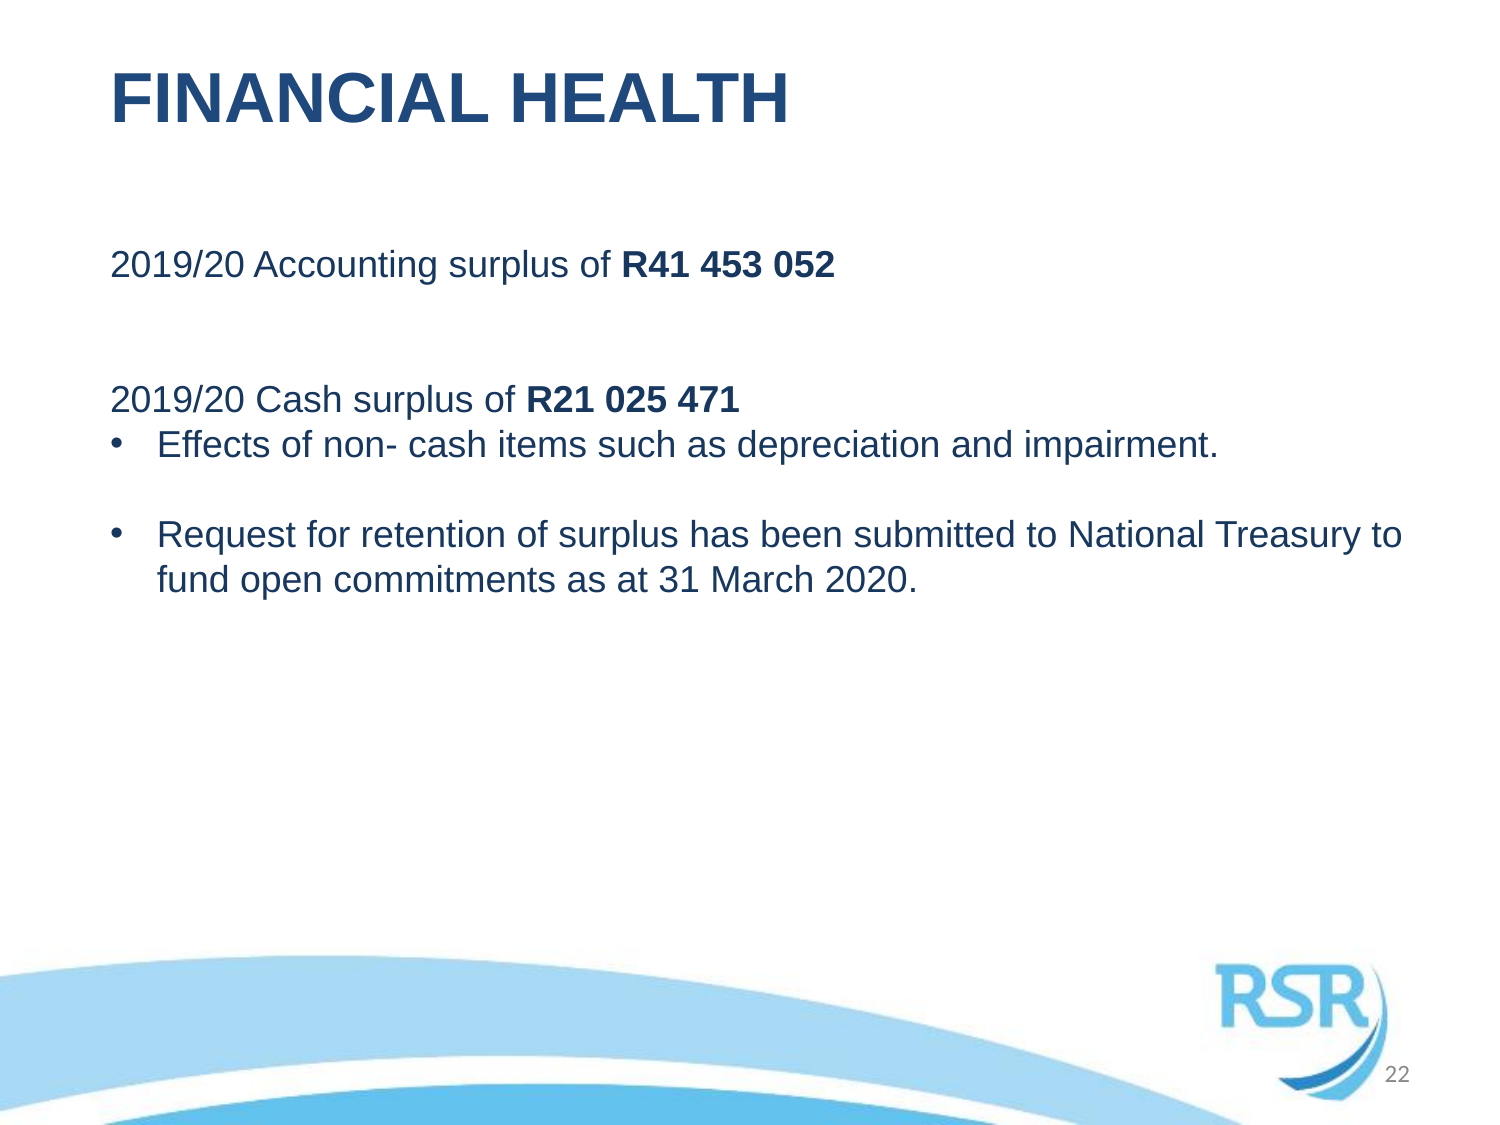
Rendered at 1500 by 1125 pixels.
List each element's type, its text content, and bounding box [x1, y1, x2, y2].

picture [0, 0, 1500, 1125]
text_box FINANCIAL HEALTH [95, 0, 1500, 188]
slide_number 22 [1074, 1042, 1425, 1103]
text_box 2019/20 Accounting surplus of R41 453 052 2019/20 Cash surplus of R21 025 471 Effects of non- cash items such as depreciation and impairment. Request for retention of surplus has been submitted to National Treasury to fund open commitments as at 31 March 2020. [95, 232, 1425, 878]
